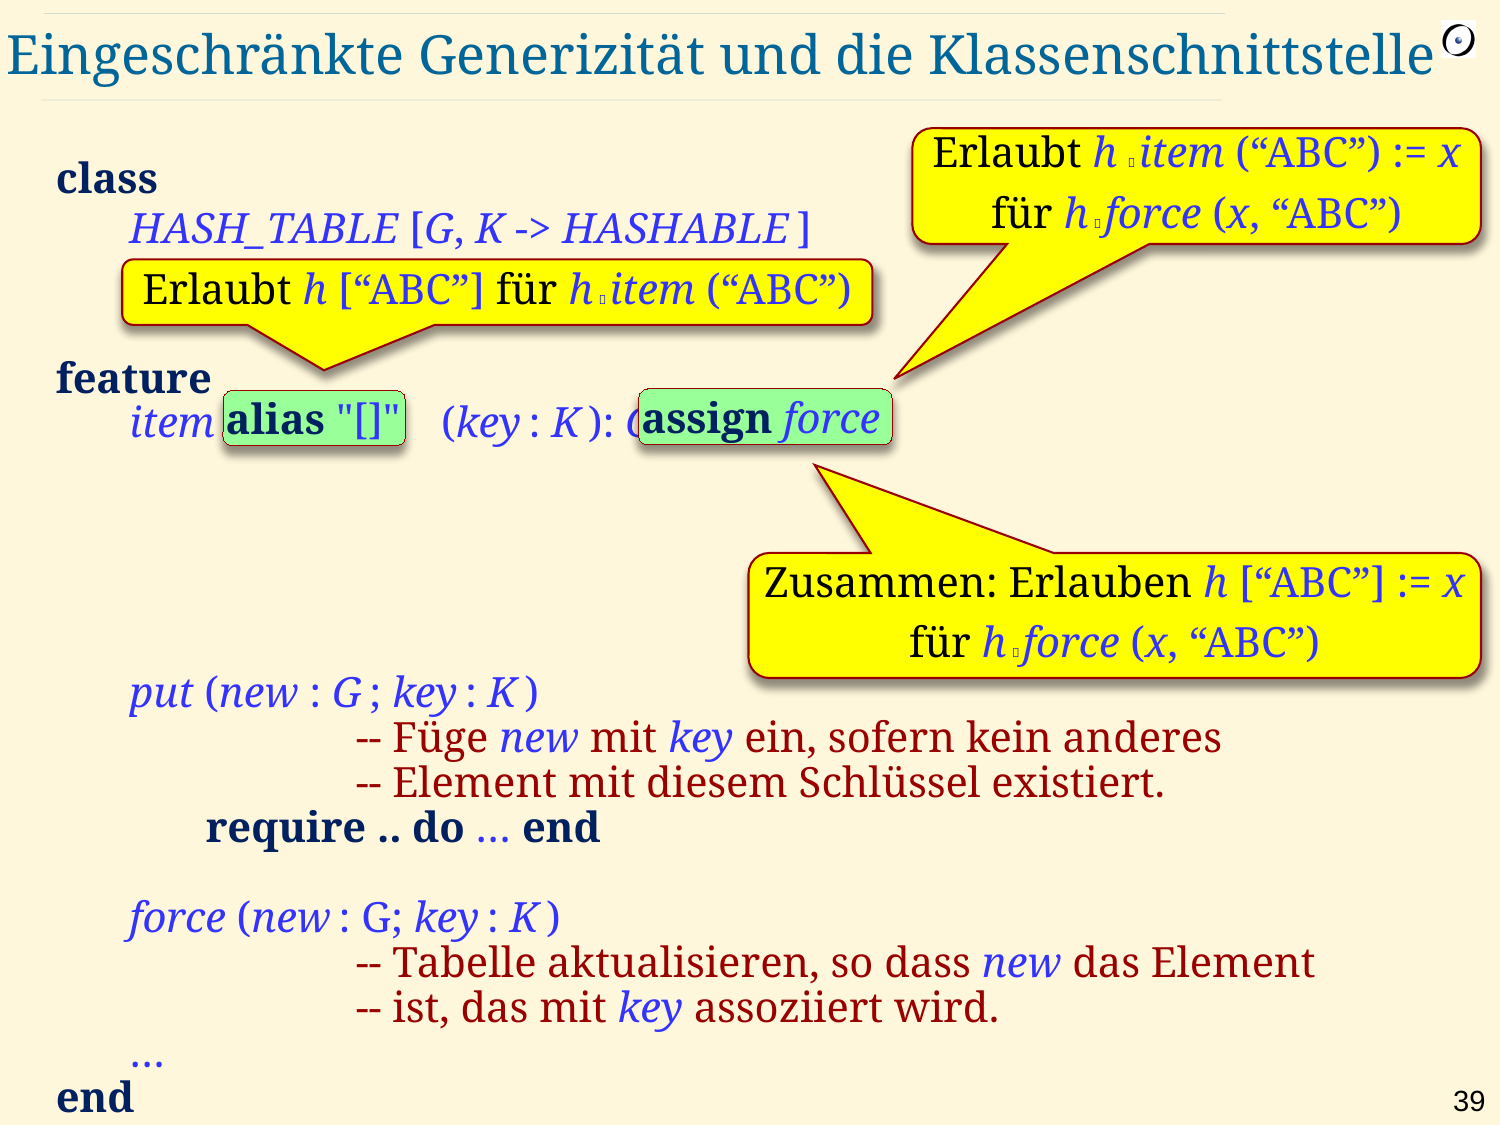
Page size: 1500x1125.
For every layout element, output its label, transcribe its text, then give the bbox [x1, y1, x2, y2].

picture [1441, 20, 1476, 58]
title Eingeschränkte Generizität und die Klassenschnittstelle [6, 16, 1441, 89]
text_box Erlaubt h [“ABC”] für h  item (“ABC”) [122, 259, 873, 371]
text_box Zusammen: Erlauben h [“ABC”] := x für h  force (x, “ABC”) [748, 464, 1481, 679]
text_box Erlaubt h  item (“ABC”) := x für h  force (x, “ABC”) [894, 128, 1481, 379]
list class HASH_TABLE [G, K -> HASHABLE ] feature item (key : K ): G put (new : G ; key : K ) -- Füge new mit key ein, sofern kein anderes -- Element mit diesem Schlüssel existiert. require .. do … end force (new : G; key : K ) -- Tabelle aktualisieren, so dass new das Element -- ist, das mit key assoziiert wird. … end [40, 143, 1451, 1125]
text_box alias "[]" [222, 390, 406, 446]
text_box assign force [638, 388, 893, 445]
